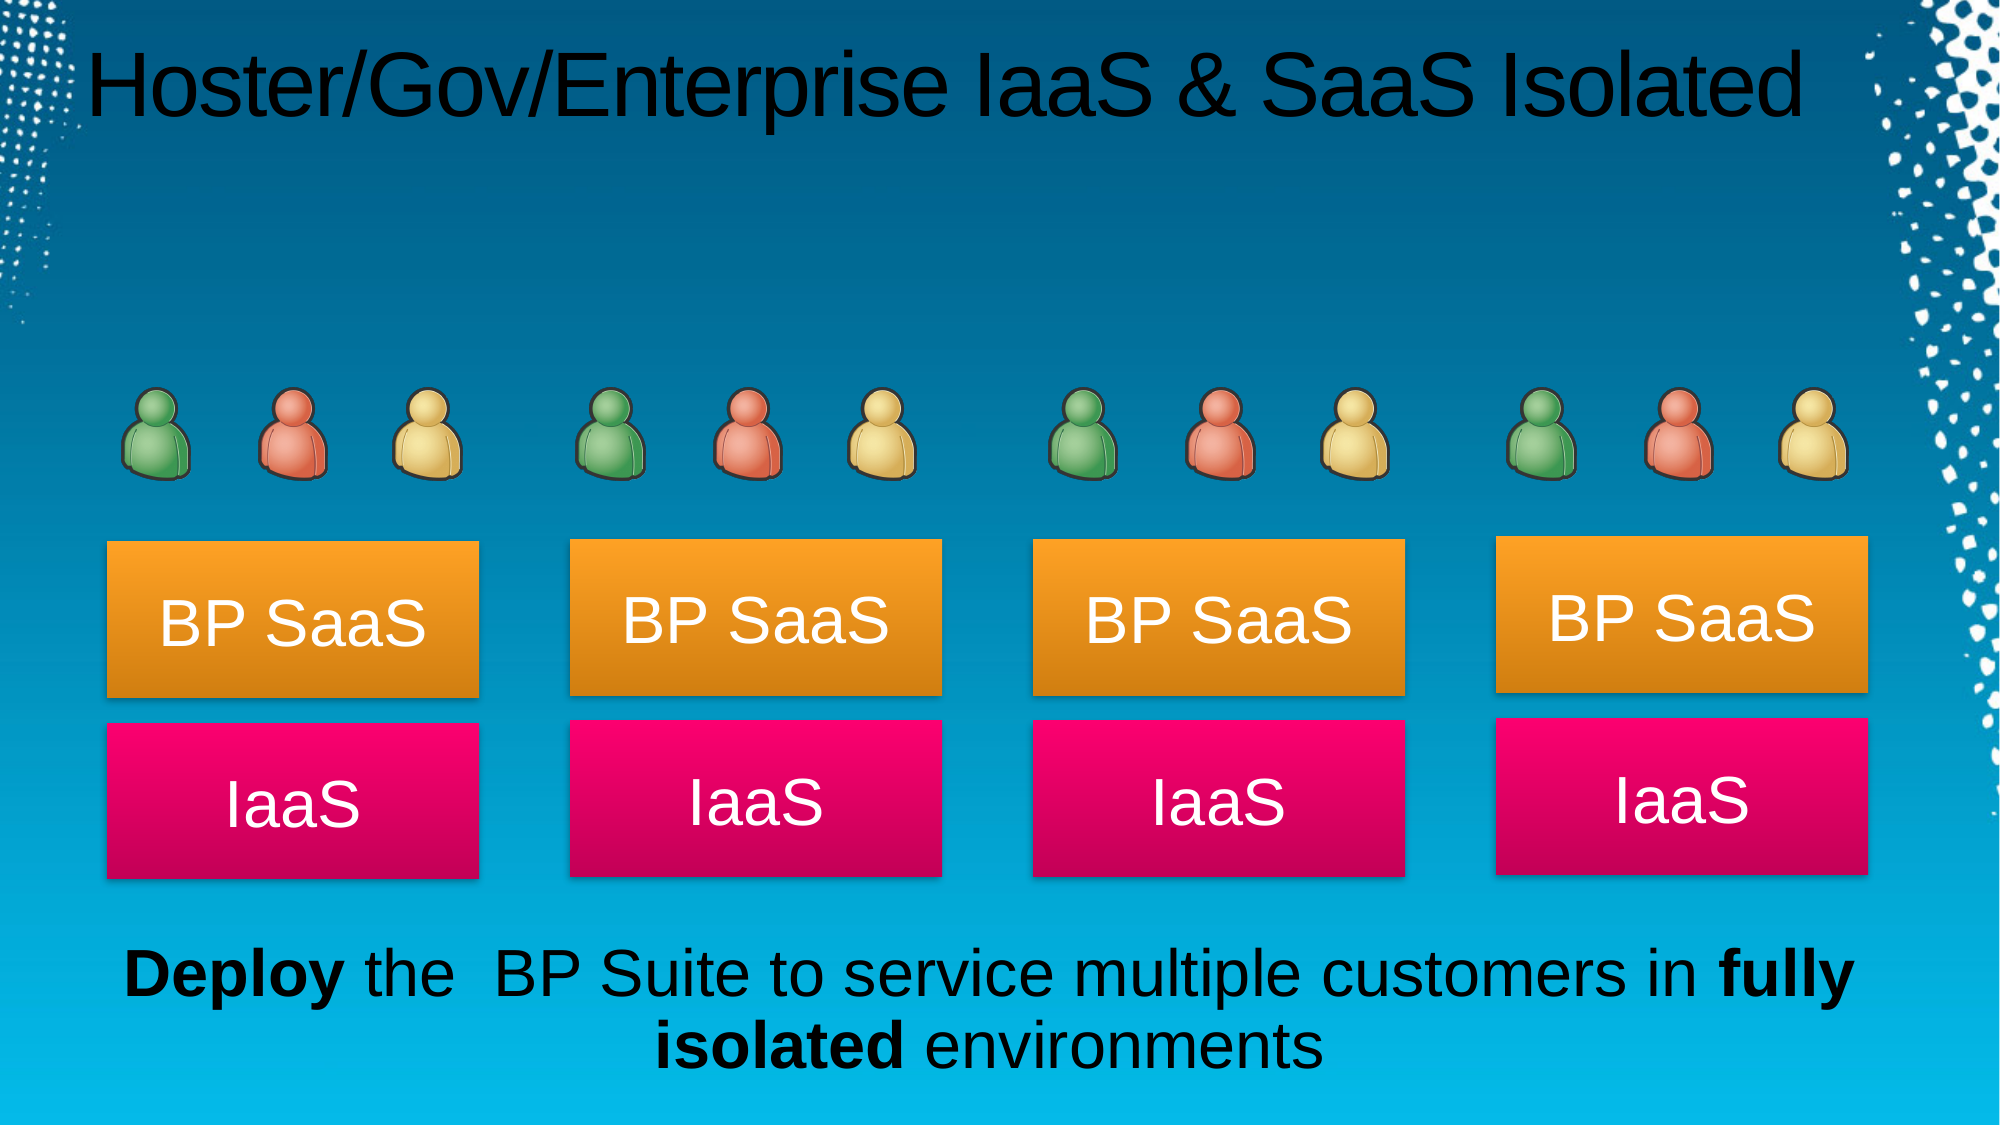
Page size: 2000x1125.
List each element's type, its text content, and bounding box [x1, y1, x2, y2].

picture [10, 69, 17, 78]
picture [1898, 188, 1912, 198]
picture [1942, 465, 1958, 483]
picture [18, 0, 29, 6]
picture [1946, 525, 1956, 533]
picture [17, 129, 23, 136]
picture [1948, 413, 1958, 424]
picture [56, 47, 64, 55]
text_box IaaS [569, 720, 943, 877]
picture [11, 55, 21, 64]
picture [47, 0, 57, 10]
text_box BP SaaS [1496, 536, 1869, 693]
picture [6, 97, 12, 105]
picture [58, 32, 66, 41]
picture [41, 59, 48, 67]
picture [1919, 367, 1930, 378]
picture [1958, 445, 1968, 460]
picture [43, 42, 49, 53]
picture [0, 40, 9, 45]
picture [1988, 547, 2000, 561]
picture [1911, 223, 1918, 230]
picture [1981, 604, 2000, 620]
picture [1915, 109, 1924, 119]
picture [55, 62, 62, 69]
picture [1914, 164, 1923, 177]
picture [45, 16, 55, 24]
picture [38, 74, 47, 80]
picture [1968, 481, 1978, 492]
picture [1963, 335, 1972, 344]
picture [34, 101, 43, 111]
picture [1935, 0, 2000, 306]
text_box BP SaaS [570, 539, 943, 696]
picture [30, 14, 40, 23]
picture [1950, 359, 1960, 366]
picture [1930, 291, 1941, 297]
picture [1925, 141, 1935, 155]
picture [1972, 570, 1986, 583]
picture [1957, 187, 1971, 200]
picture [54, 76, 60, 83]
picture [1920, 257, 1932, 264]
picture [1892, 212, 1902, 216]
text_box IaaS [1032, 720, 1406, 877]
picture [16, 22, 23, 34]
picture [1946, 155, 1961, 167]
picture [3, 10, 11, 18]
picture [1992, 438, 2000, 448]
picture [1925, 87, 1941, 99]
picture [1974, 683, 1985, 694]
picture [1926, 344, 1939, 358]
picture [29, 27, 38, 38]
picture [33, 88, 42, 97]
picture [33, 116, 40, 124]
picture [24, 72, 32, 79]
picture [1960, 392, 1970, 403]
picture [1982, 714, 1993, 729]
title Hoster/Gov/Enterprise IaaS & SaaS Isolated [85, 37, 1914, 147]
picture [1980, 460, 1987, 469]
picture [1991, 747, 2000, 765]
picture [1963, 535, 1977, 550]
picture [1969, 625, 1985, 642]
picture [1935, 177, 1945, 189]
text_box IaaS [1495, 718, 1869, 875]
picture [18, 13, 26, 19]
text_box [120, 386, 1849, 482]
picture [1941, 324, 1952, 332]
text_box BP SaaS [1033, 539, 1406, 696]
picture [0, 24, 9, 33]
picture [42, 31, 53, 39]
picture [26, 57, 34, 68]
list Deploy the BP Suite to service multiple customers in fully isolated environments [75, 938, 1905, 1085]
picture [1922, 200, 1934, 207]
picture [28, 42, 36, 53]
picture [1988, 691, 2000, 709]
picture [1921, 0, 1934, 8]
picture [1935, 431, 1946, 449]
picture [1972, 312, 1985, 322]
picture [1952, 502, 1967, 516]
picture [1970, 426, 1980, 436]
picture [1928, 399, 1939, 415]
picture [1979, 657, 1995, 676]
picture [1990, 492, 2000, 505]
picture [31, 131, 37, 138]
picture [1994, 382, 2000, 391]
picture [33, 0, 42, 10]
picture [1963, 589, 1976, 607]
picture [1889, 152, 1901, 166]
picture [1993, 321, 2000, 339]
picture [1938, 122, 1950, 133]
picture [9, 84, 15, 91]
picture [1932, 235, 1943, 241]
picture [1973, 368, 1982, 380]
picture [1955, 246, 1965, 256]
picture [1942, 269, 1953, 276]
picture [1929, 27, 1945, 45]
picture [1995, 582, 2000, 595]
picture [1963, 278, 1976, 291]
picture [1983, 404, 1992, 414]
picture [1900, 240, 1912, 254]
picture [1945, 213, 1955, 220]
picture [1914, 308, 1929, 326]
picture [13, 41, 25, 49]
picture [1984, 349, 1992, 357]
picture [0, 155, 5, 163]
text_box IaaS [106, 722, 480, 880]
picture [1909, 274, 1920, 291]
picture [1953, 301, 1962, 312]
picture [1978, 517, 1987, 527]
text_box BP SaaS [107, 541, 480, 698]
picture [1991, 637, 2000, 652]
picture [1955, 557, 1965, 573]
picture [16, 143, 21, 151]
picture [1935, 379, 1948, 391]
